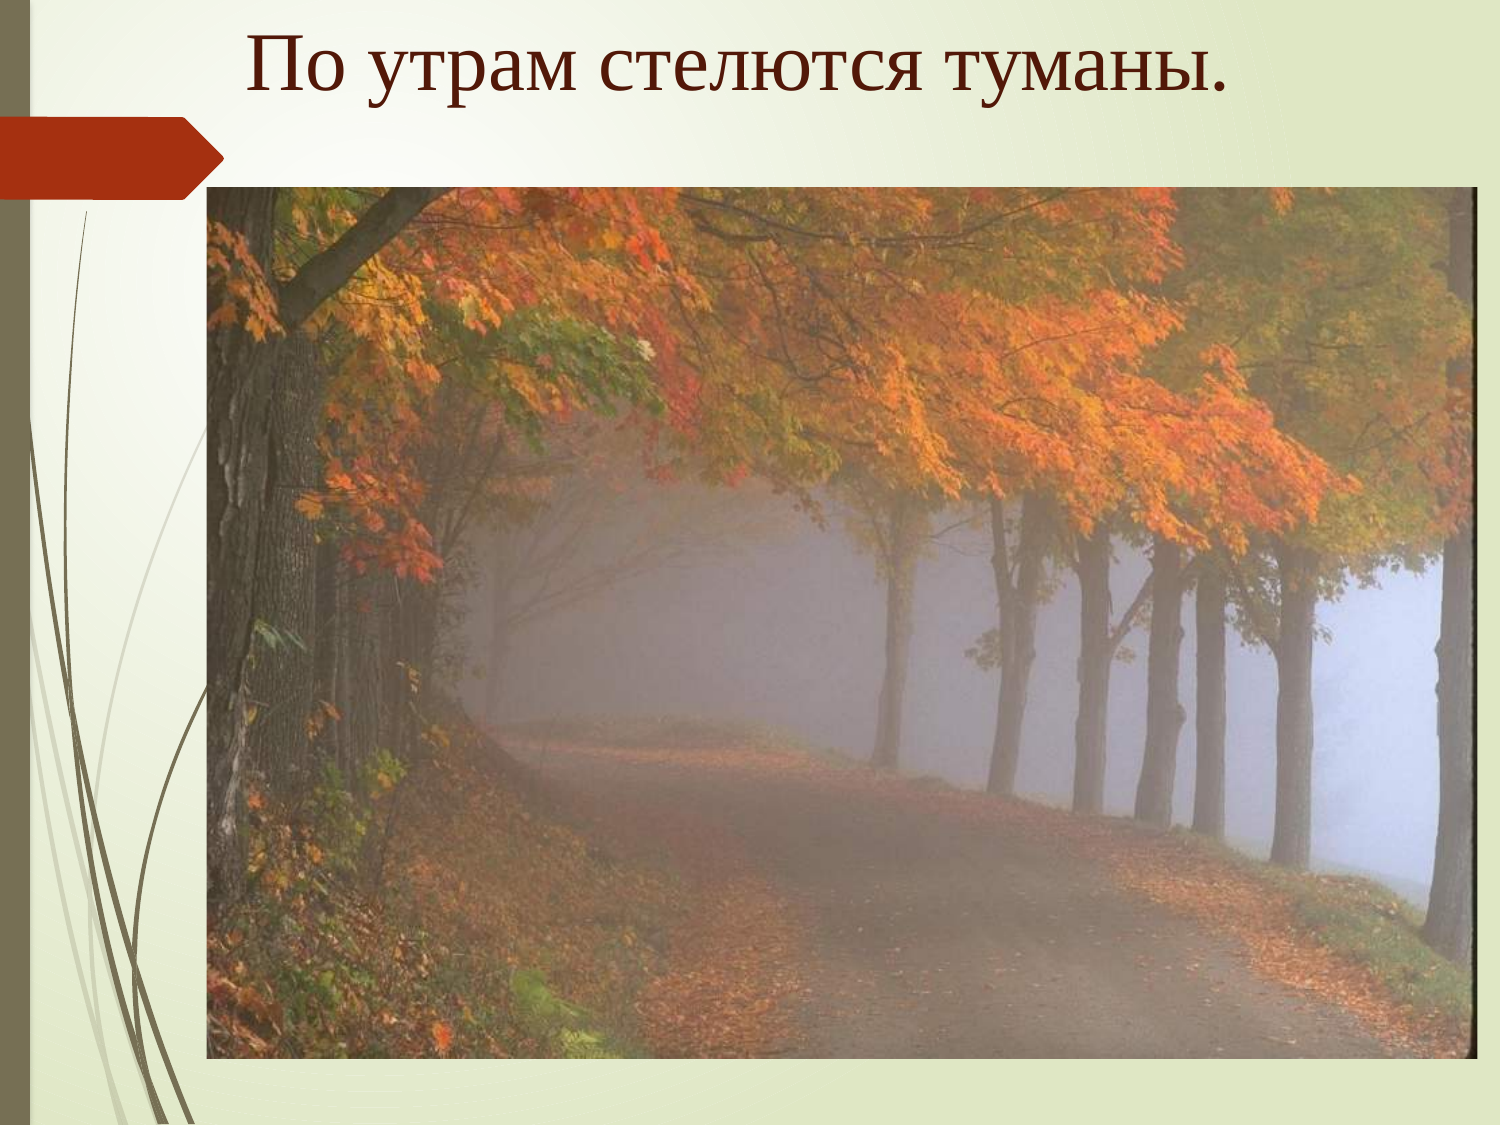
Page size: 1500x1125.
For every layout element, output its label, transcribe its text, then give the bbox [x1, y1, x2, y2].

picture [206, 187, 1478, 1059]
title По утрам стелются туманы. [230, 0, 1427, 186]
